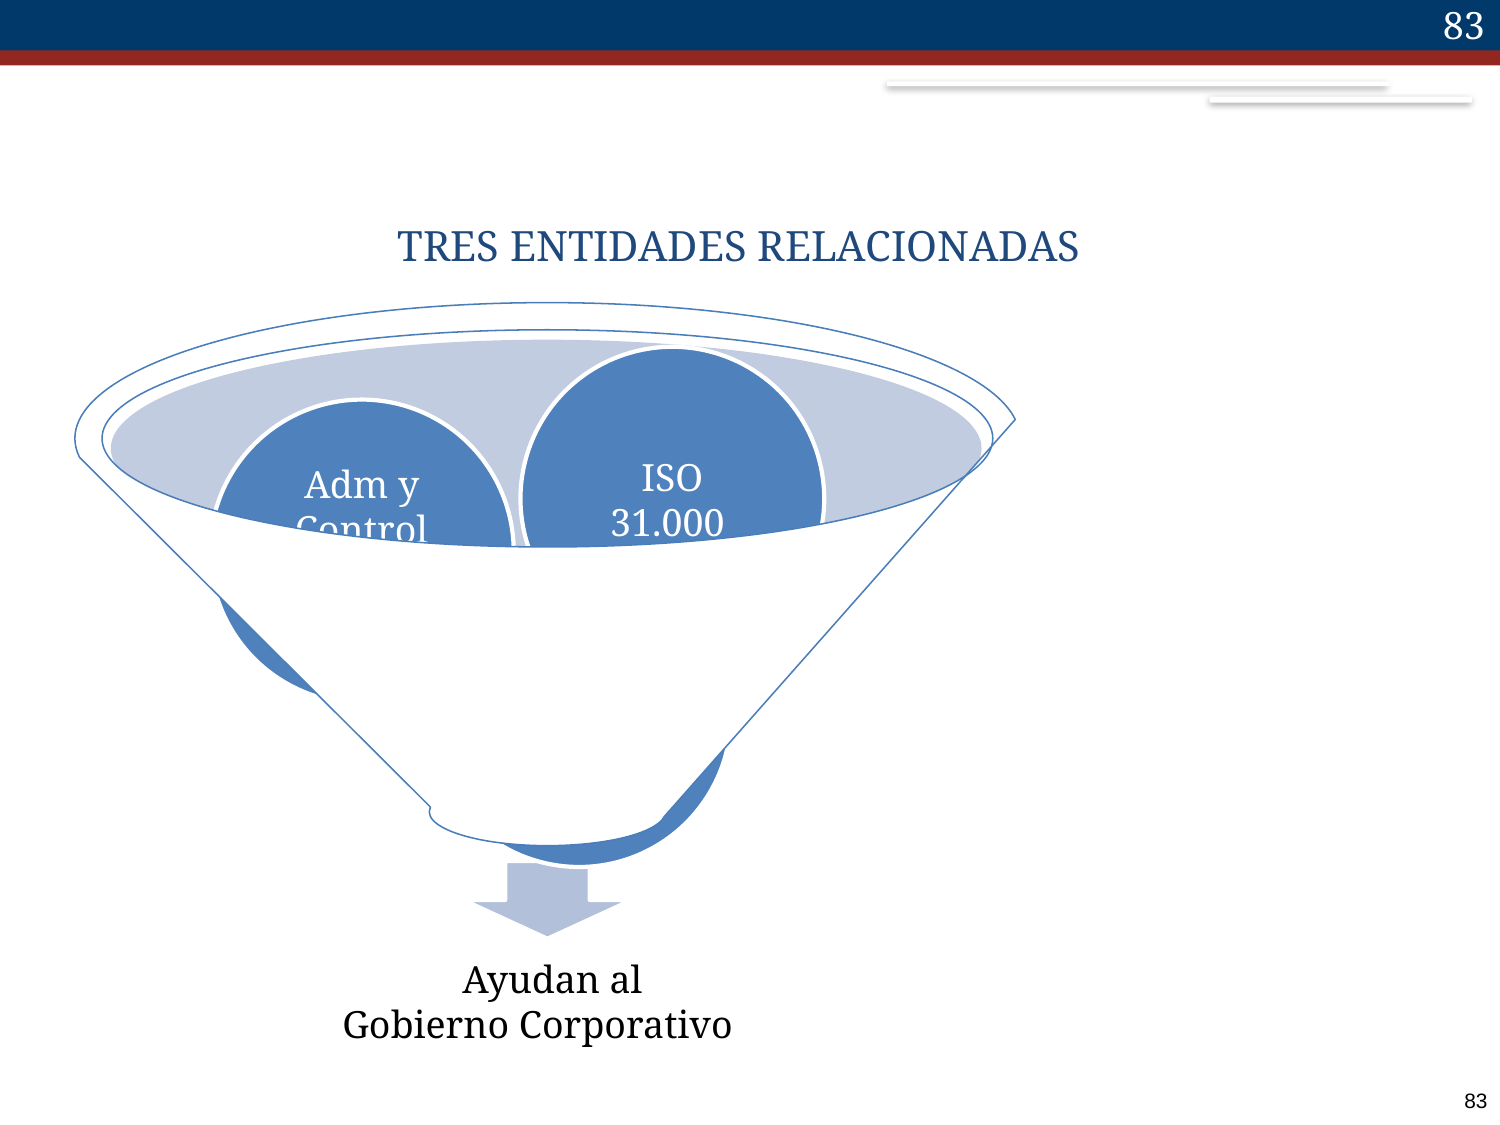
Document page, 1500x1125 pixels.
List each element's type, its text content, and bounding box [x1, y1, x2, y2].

title TRES ENTIDADES RELACIONADAS [74, 187, 1426, 302]
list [74, 302, 1426, 1079]
slide_number 83 [1374, 0, 1500, 61]
